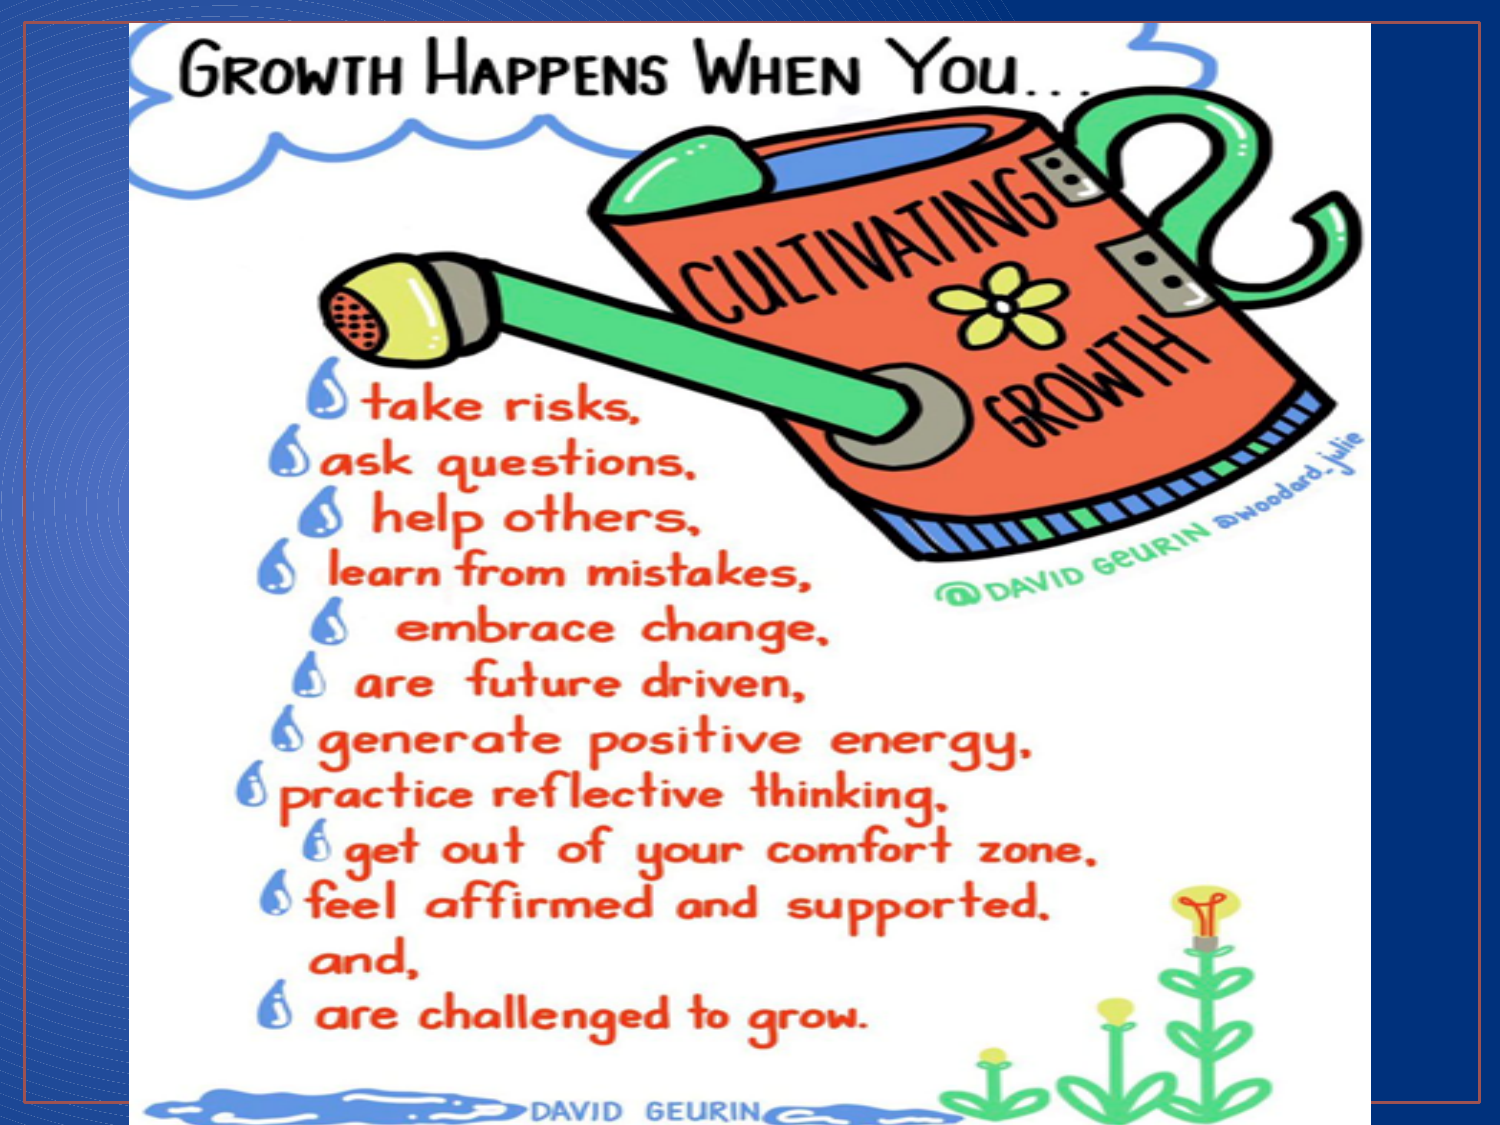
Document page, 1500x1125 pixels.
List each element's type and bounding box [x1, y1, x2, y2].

list [129, 23, 1371, 1125]
